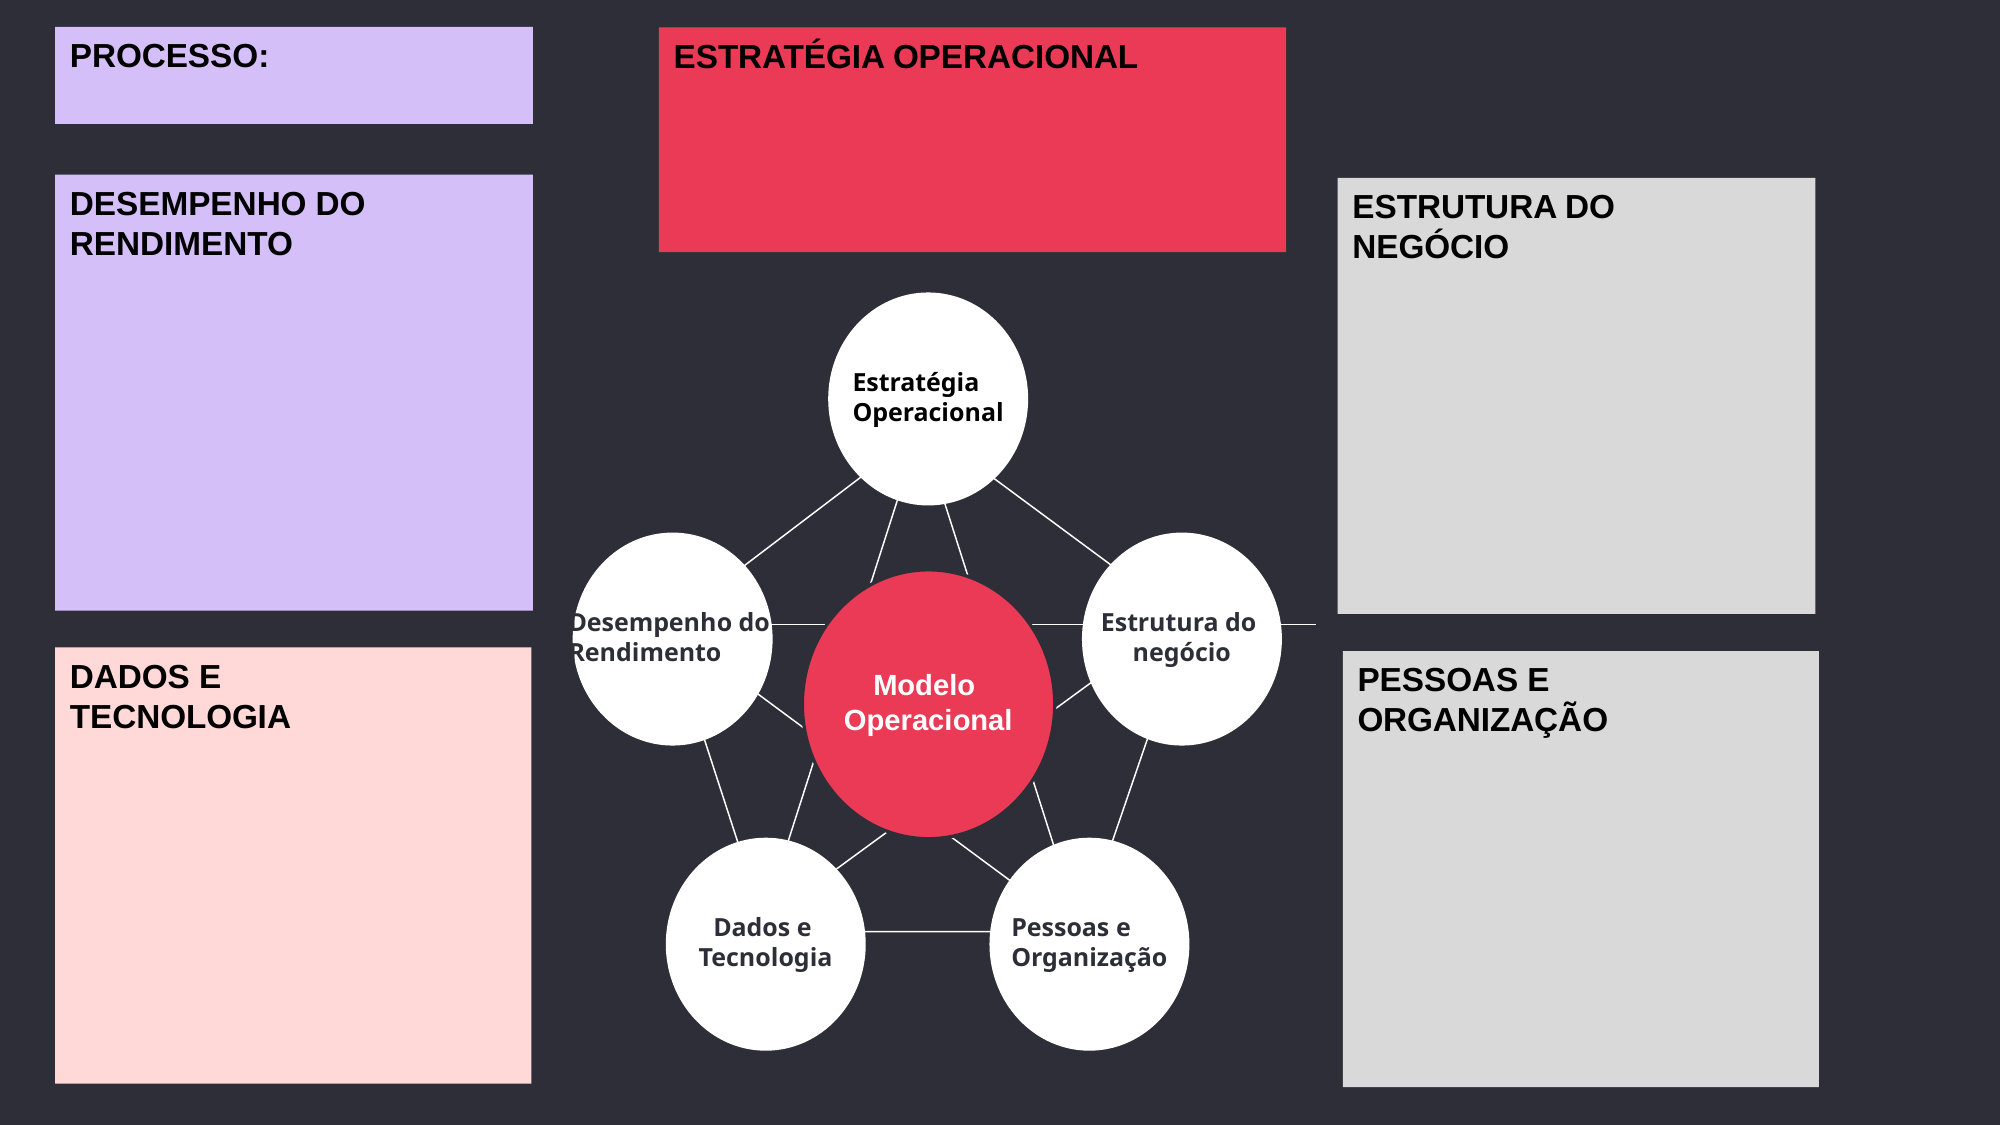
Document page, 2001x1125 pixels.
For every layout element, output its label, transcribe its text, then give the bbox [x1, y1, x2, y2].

text_box Pessoas e Organização [1341, 649, 1821, 1089]
text_box Dados e Tecnologia [53, 645, 533, 1086]
text_box Desempenho do Rendimento [53, 172, 535, 613]
text_box Estrutura do negócio [1336, 176, 1818, 616]
text_box ProcesSo: [53, 25, 535, 126]
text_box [572, 292, 1283, 1051]
text_box Estratégia operacional [657, 25, 1288, 254]
